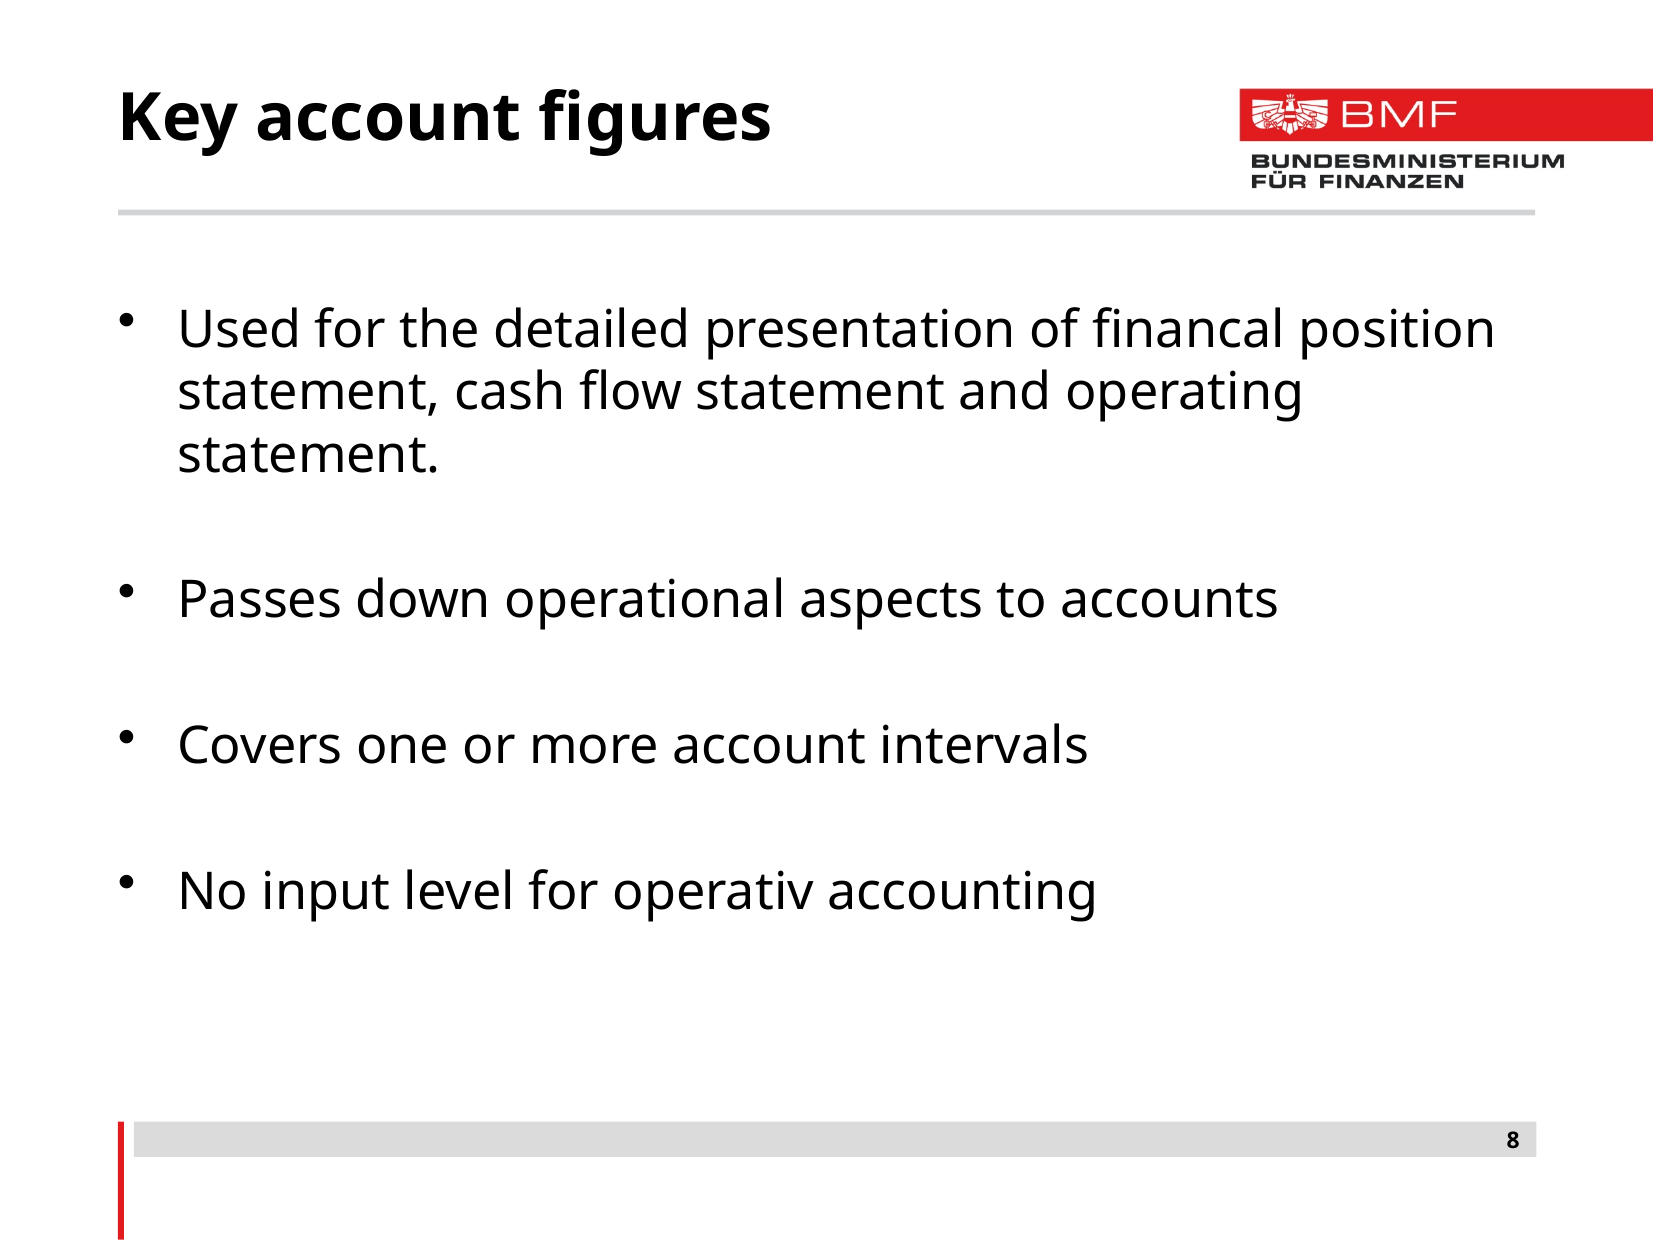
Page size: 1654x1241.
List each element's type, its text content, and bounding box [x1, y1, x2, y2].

slide_number 8 [1428, 1118, 1536, 1176]
picture [1239, 88, 1653, 189]
title Key account figures [117, 64, 1211, 163]
list Used for the detailed presentation of financal position statement, cash flow statement and operating statement. Passes down operational aspects to accounts Covers one or more account intervals No input level for operativ accounting [117, 295, 1535, 1092]
